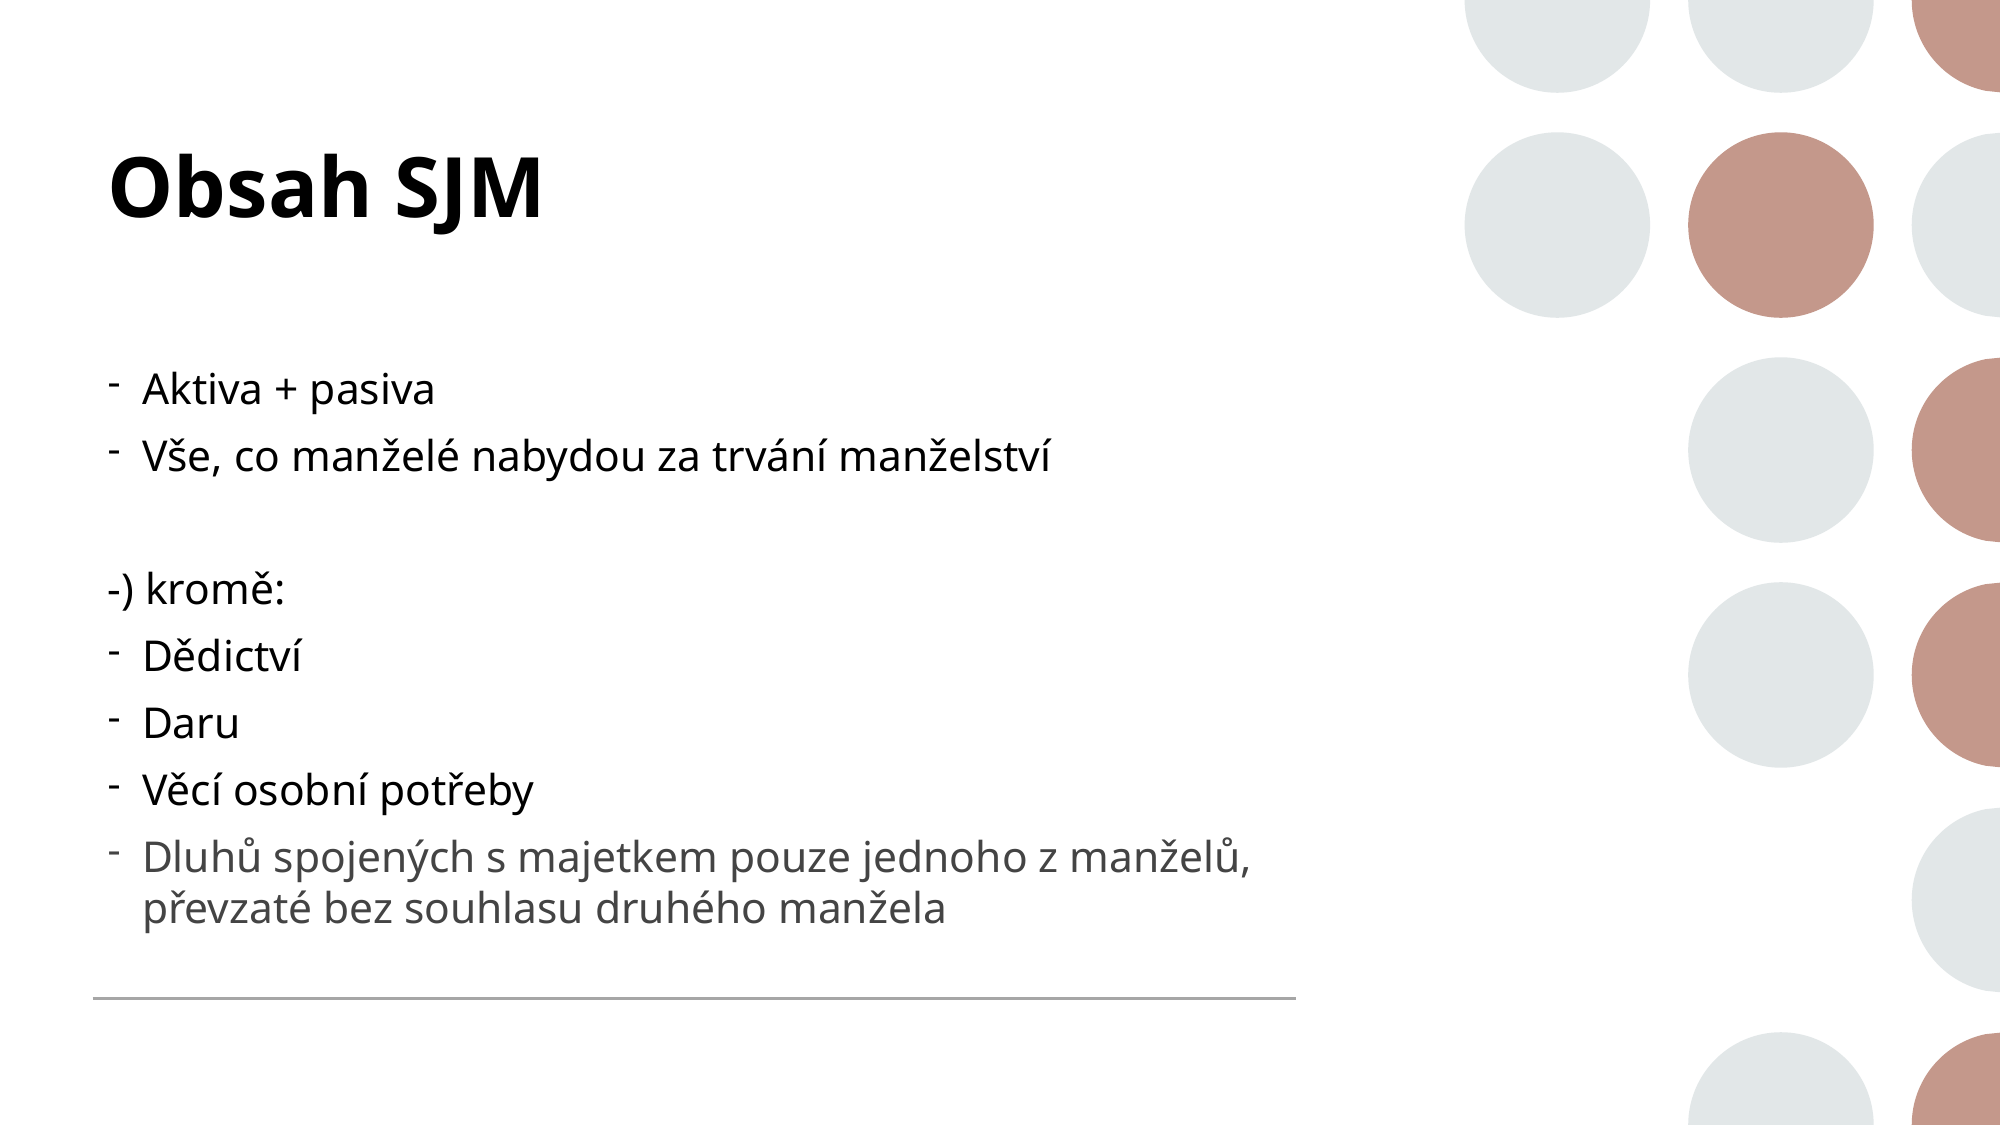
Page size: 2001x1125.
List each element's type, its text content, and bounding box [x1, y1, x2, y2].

list Aktiva + pasiva Vše, co manželé nabydou za trvání manželství -) kromě: Dědictví Daru Věcí osobní potřeby Dluhů spojených s majetkem pouze jednoho z manželů, převzaté bez souhlasu druhého manžela [92, 354, 1297, 946]
title Obsah SJM [92, 126, 1297, 335]
